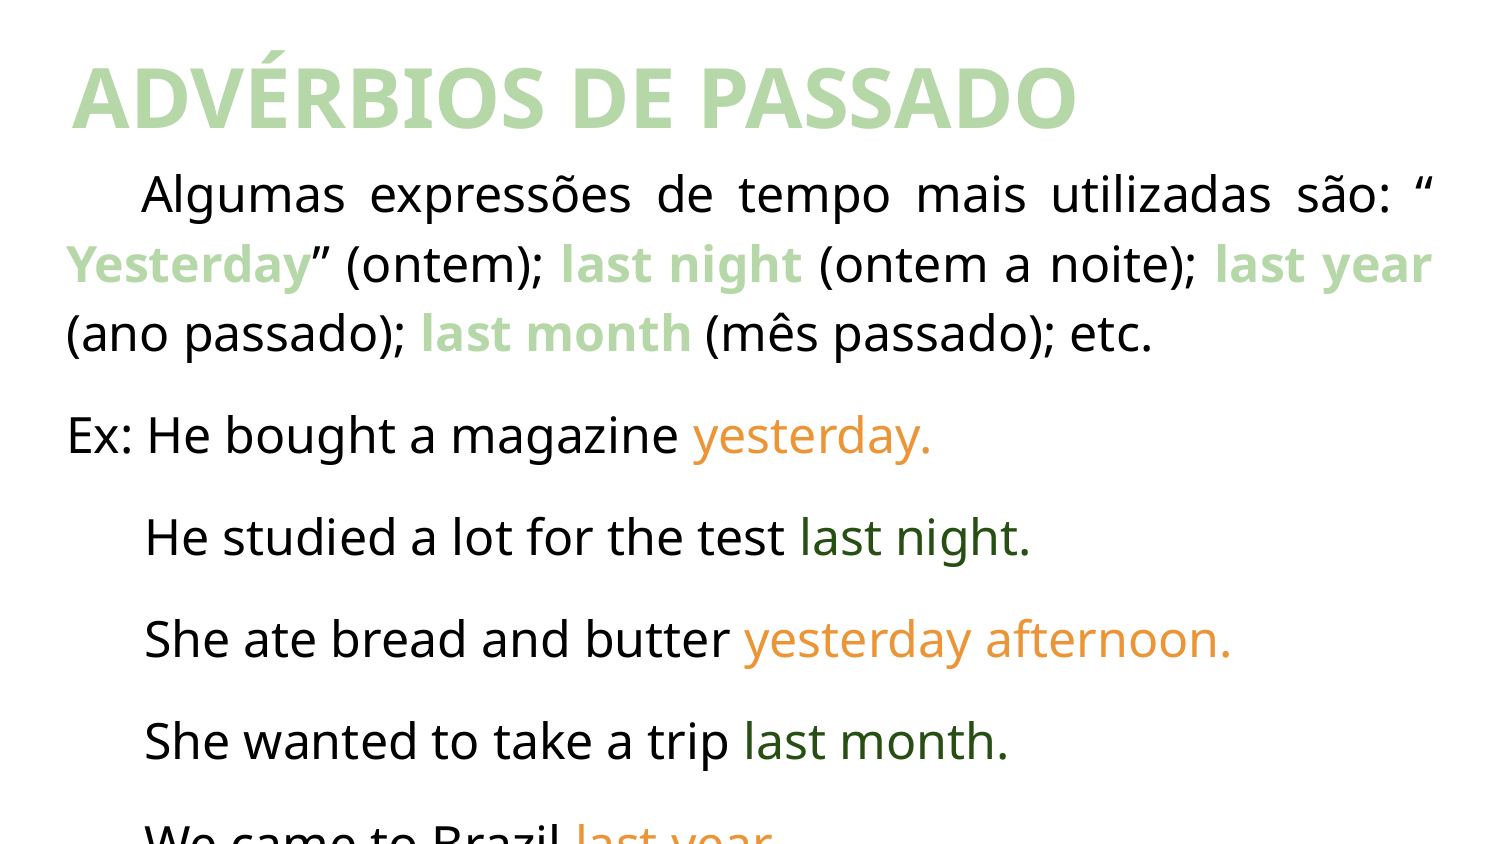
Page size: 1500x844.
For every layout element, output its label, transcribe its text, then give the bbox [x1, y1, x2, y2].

title ADVÉRBIOS DE PASSADO [35, 30, 1434, 125]
list Algumas expressões de tempo mais utilizadas são: “ Yesterday” (ontem); last night (ontem a noite); last year (ano passado); last month (mês passado); etc. Ex: He bought a magazine yesterday. He studied a lot for the test last night. She ate bread and butter yesterday afternoon. She wanted to take a trip last month. We came to Brazil last year. [51, 139, 1449, 712]
